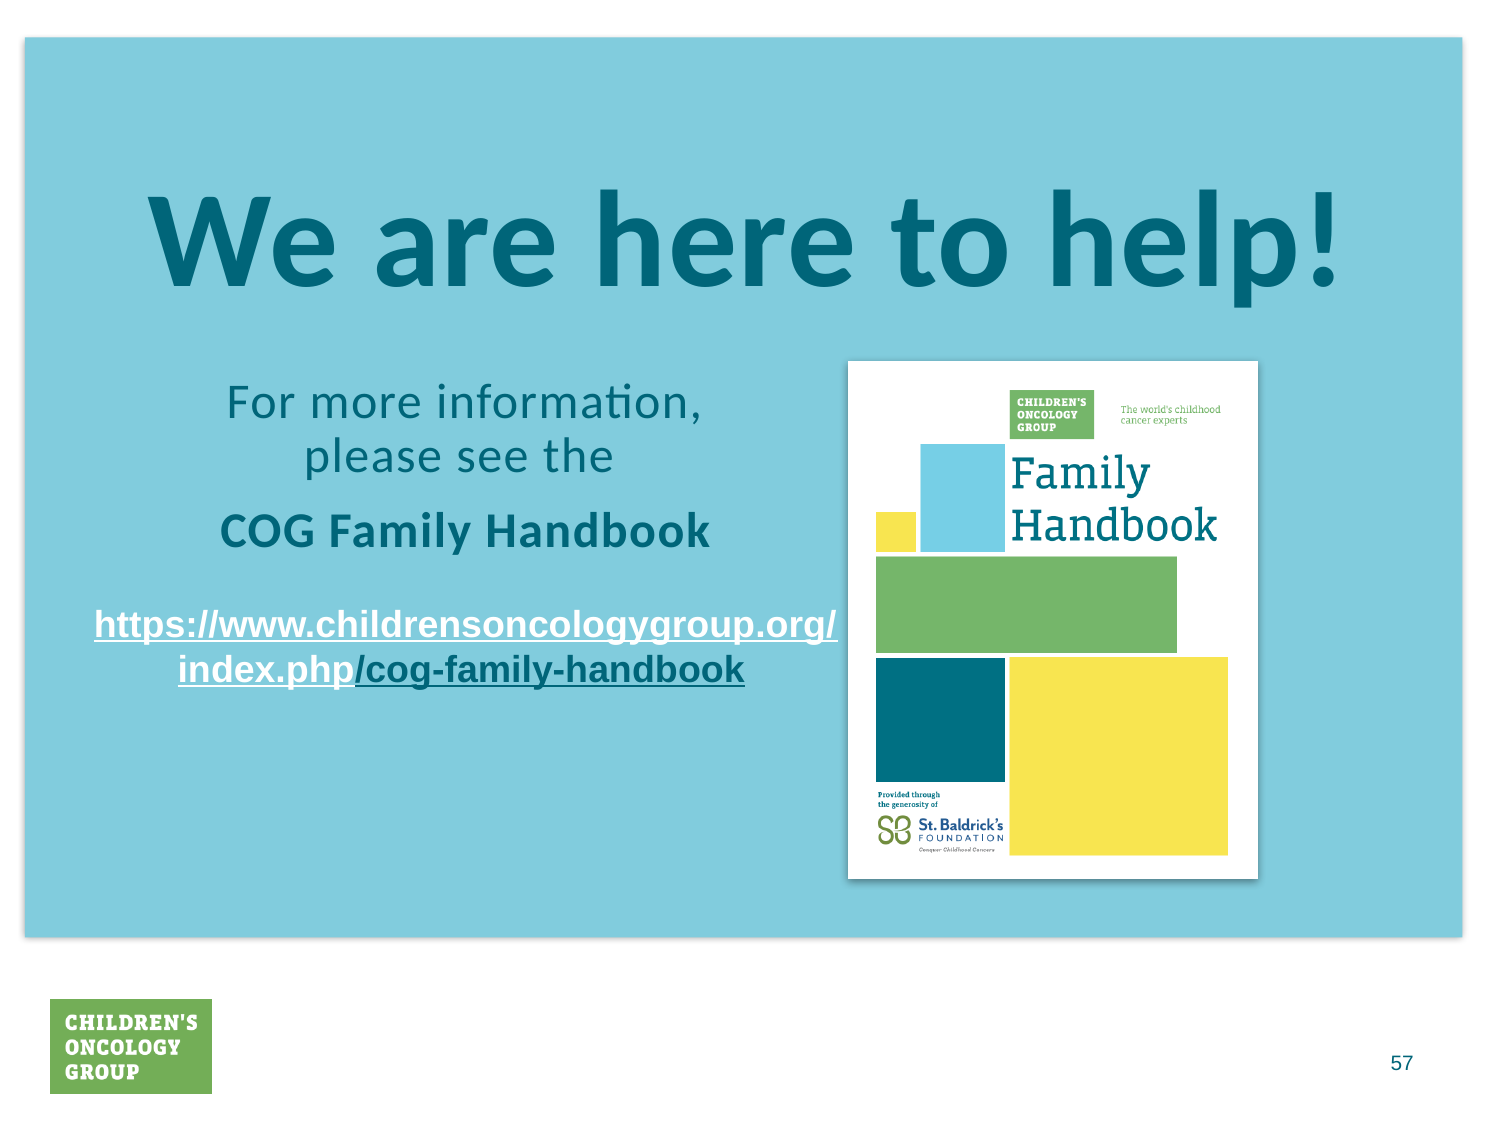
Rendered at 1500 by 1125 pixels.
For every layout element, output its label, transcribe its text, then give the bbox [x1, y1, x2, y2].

list We are here to help! [137, 168, 1359, 468]
picture [862, 375, 1244, 865]
list For more information, please see the COG Family Handbook [182, 375, 749, 561]
text_box https://www.childrensoncologygroup.org/ index.php/cog-family-handbook [73, 593, 858, 698]
picture [50, 999, 212, 1094]
